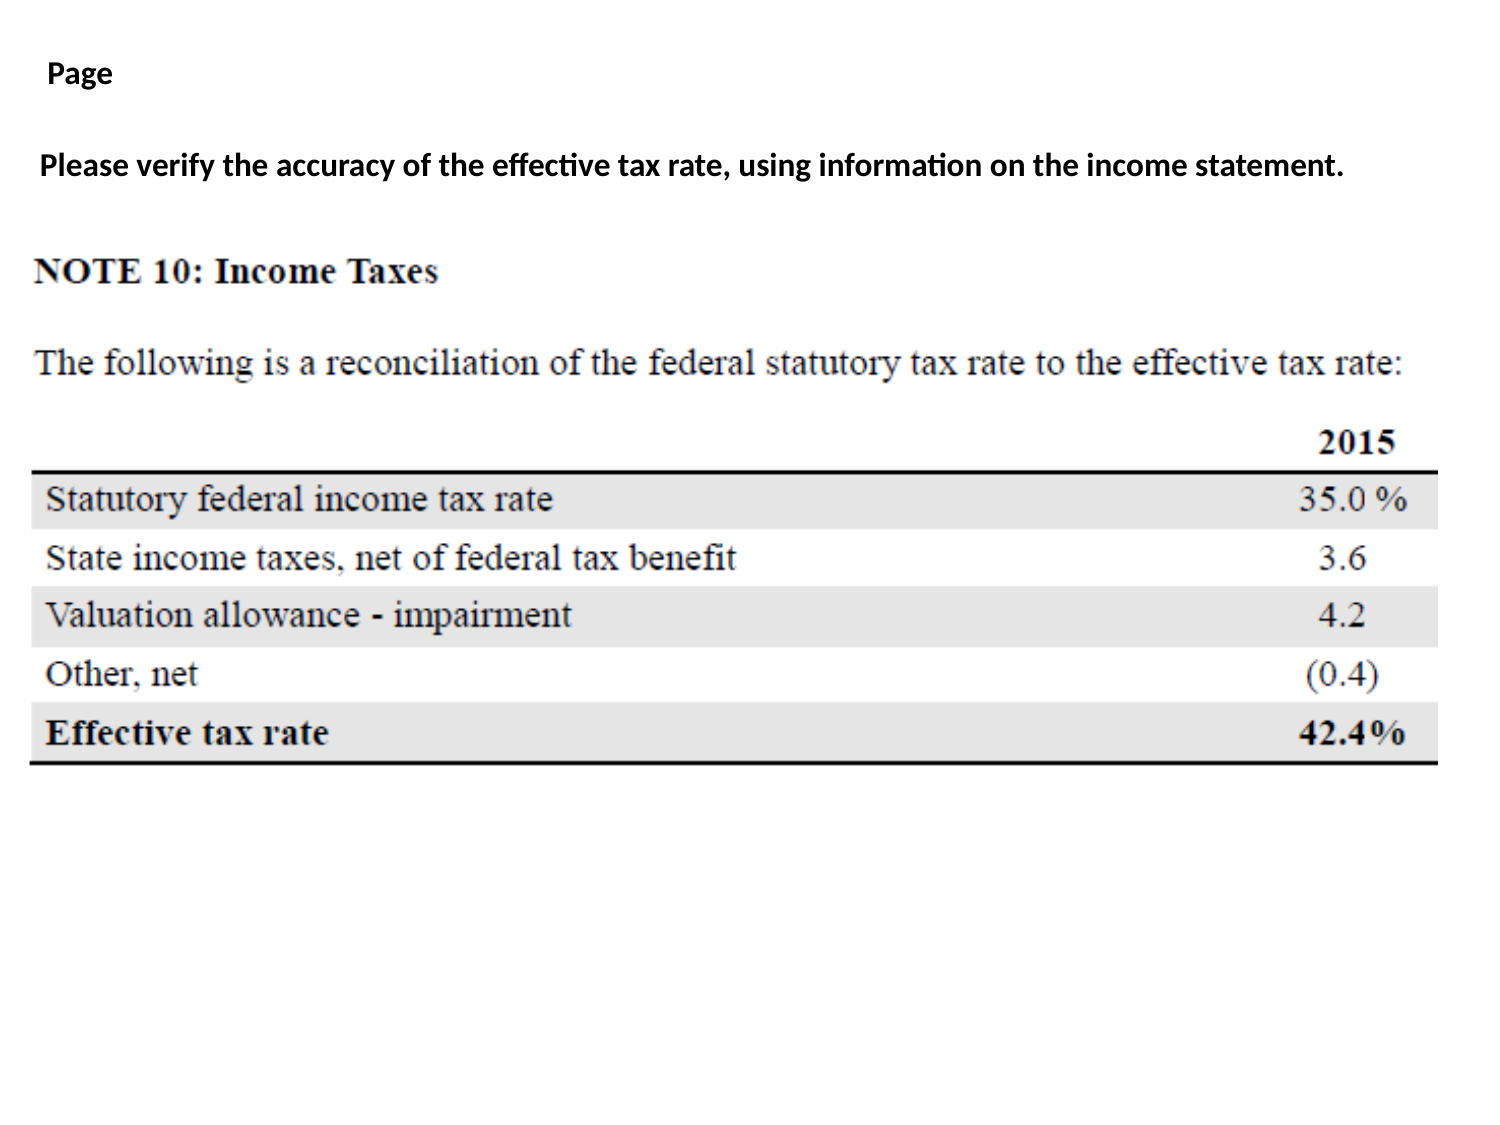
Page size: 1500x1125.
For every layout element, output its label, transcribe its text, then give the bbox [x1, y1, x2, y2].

list Page Please verify the accuracy of the effective tax rate, using information on the income statement. [24, 37, 1488, 1075]
picture [22, 237, 1438, 788]
